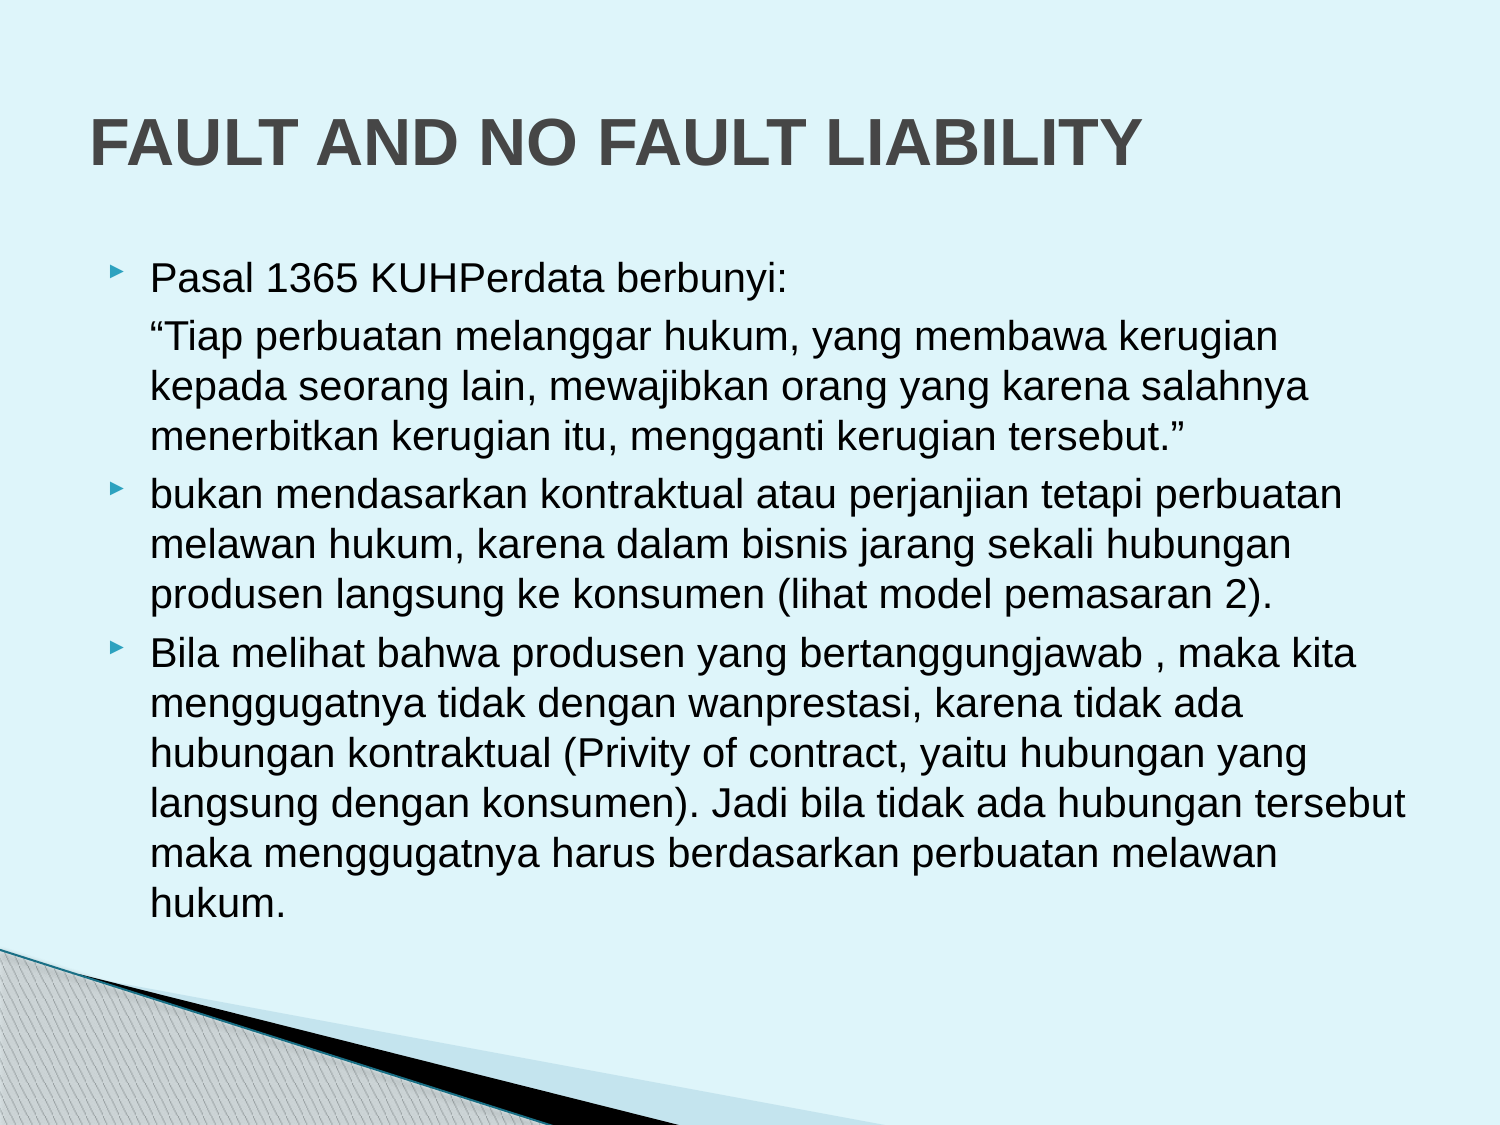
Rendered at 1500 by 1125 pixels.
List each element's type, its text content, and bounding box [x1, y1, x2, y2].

list Pasal 1365 KUHPerdata berbunyi: “Tiap perbuatan melanggar hukum, yang membawa kerugian kepada seorang lain, mewajibkan orang yang karena salahnya menerbitkan kerugian itu, mengganti kerugian tersebut.” bukan mendasarkan kontraktual atau perjanjian tetapi perbuatan melawan hukum, karena dalam bisnis jarang sekali hubungan produsen langsung ke konsumen (lihat model pemasaran 2). Bila melihat bahwa produsen yang bertanggungjawab , maka kita menggugatnya tidak dengan wanprestasi, karena tidak ada hubungan kontraktual (Privity of contract, yaitu hubungan yang langsung dengan konsumen). Jadi bila tidak ada hubungan tersebut maka menggugatnya harus berdasarkan perbuatan melawan hukum. [75, 243, 1425, 986]
title FAULT AND NO FAULT LIABILITY [75, 45, 1425, 233]
